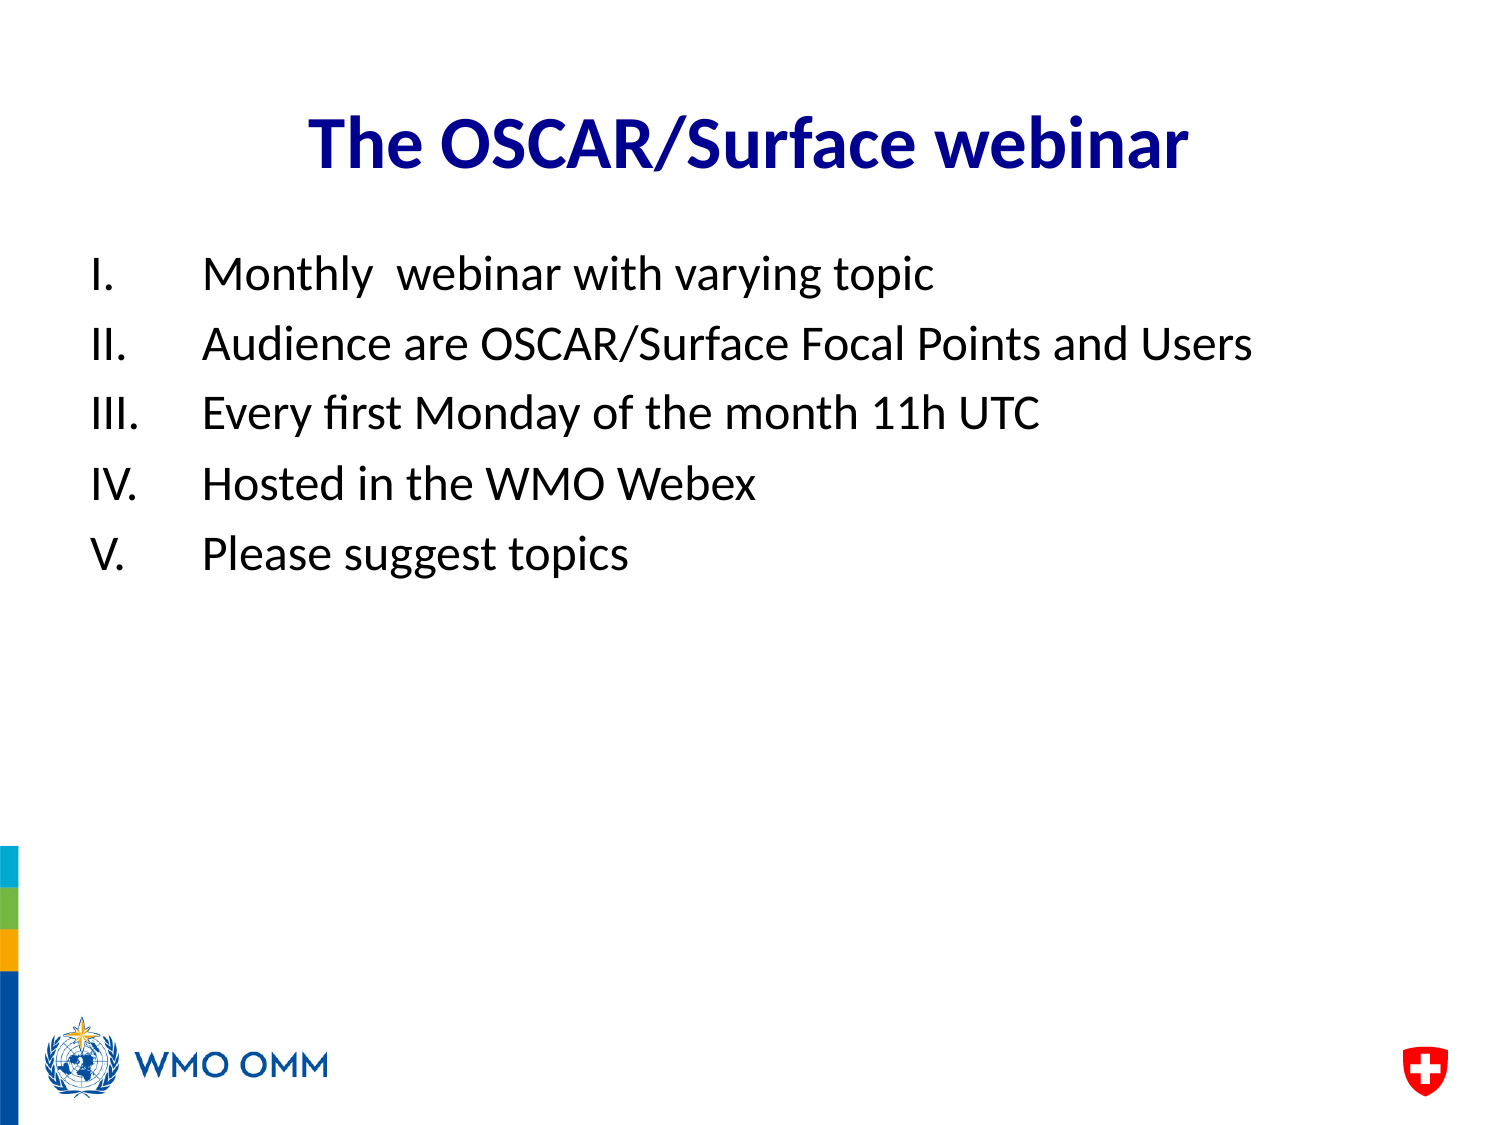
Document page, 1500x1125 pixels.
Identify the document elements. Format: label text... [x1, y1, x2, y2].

picture [0, 845, 327, 1125]
list Monthly webinar with varying topic Audience are OSCAR/Surface Focal Points and Users Every first Monday of the month 11h UTC Hosted in the WMO Webex Please suggest topics [75, 232, 1425, 1005]
title The OSCAR/Surface webinar [75, 45, 1425, 232]
